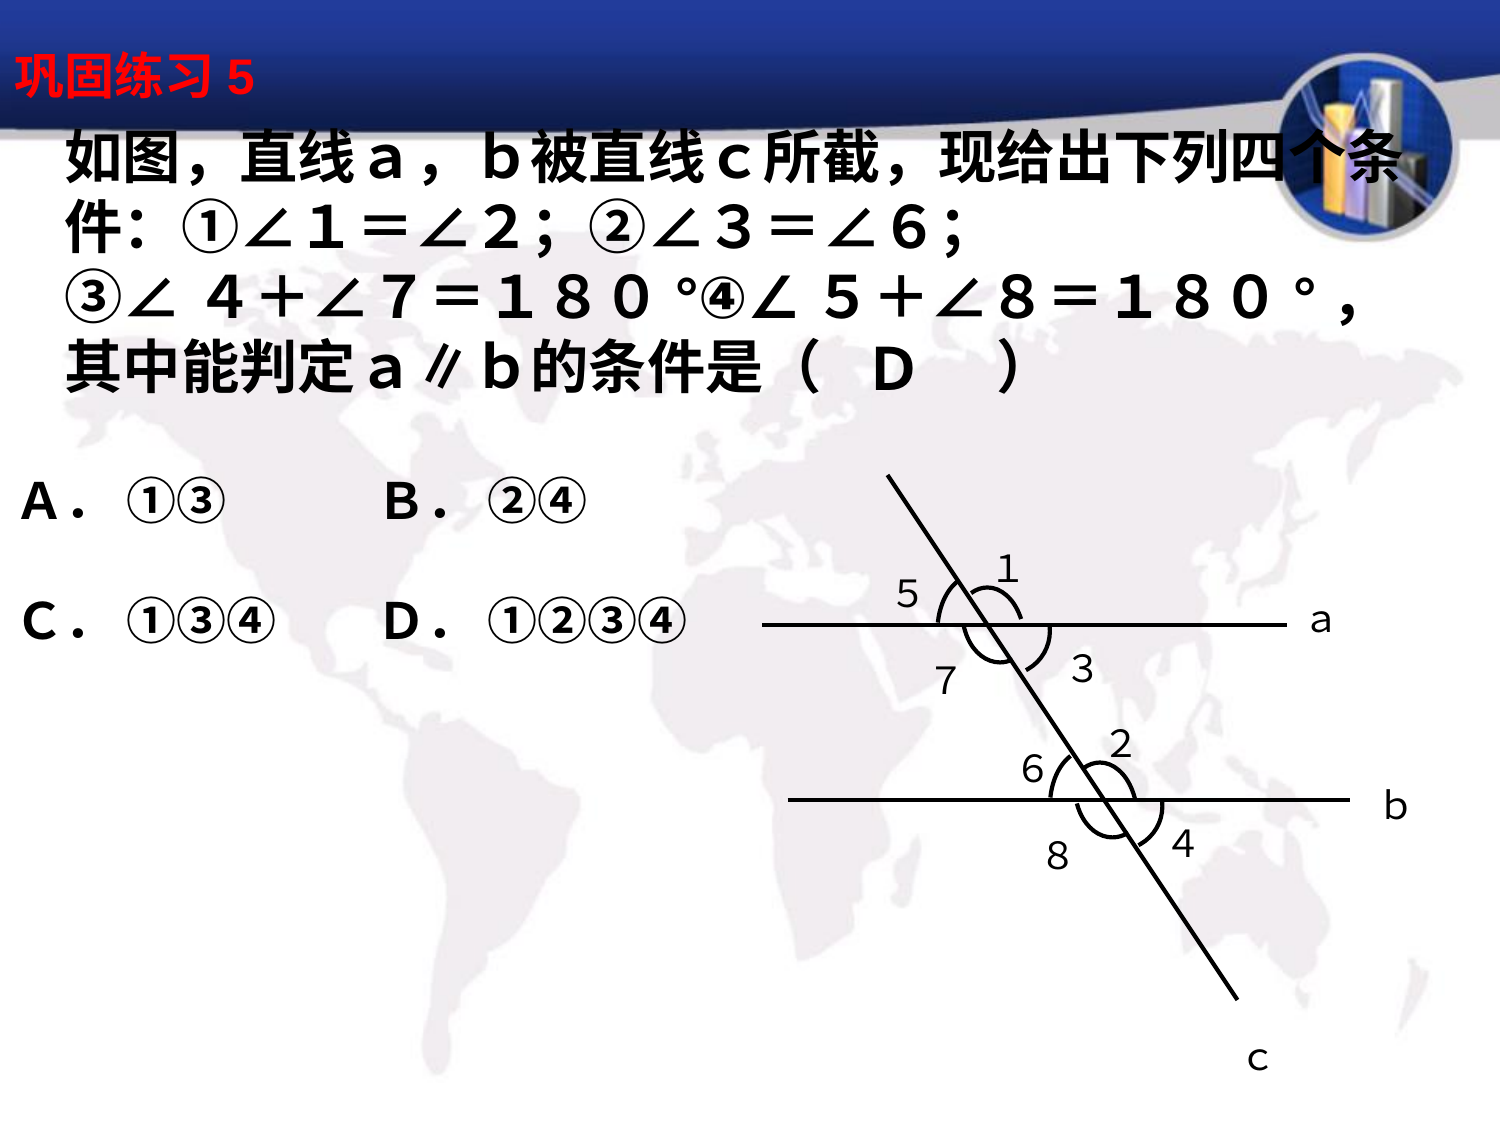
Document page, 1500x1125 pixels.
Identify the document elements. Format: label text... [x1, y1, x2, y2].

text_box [762, 474, 1451, 1086]
picture [0, 0, 1500, 1125]
text_box Ａ． ①③ Ｂ． ②④ Ｃ． ①③④ Ｄ． ①②③④ [0, 462, 738, 658]
text_box 如图，直线ａ，ｂ被直线ｃ所截，现给出下列四个条件：①∠１＝∠２；②∠３＝∠６； ③∠４＋∠７＝１８０°④∠５＋∠８＝１８０°，其中能判定ａ∥ｂ的条件是（ ） [49, 112, 1463, 408]
text_box Ｄ [849, 324, 963, 410]
text_box 巩固练习5 [0, 37, 575, 113]
